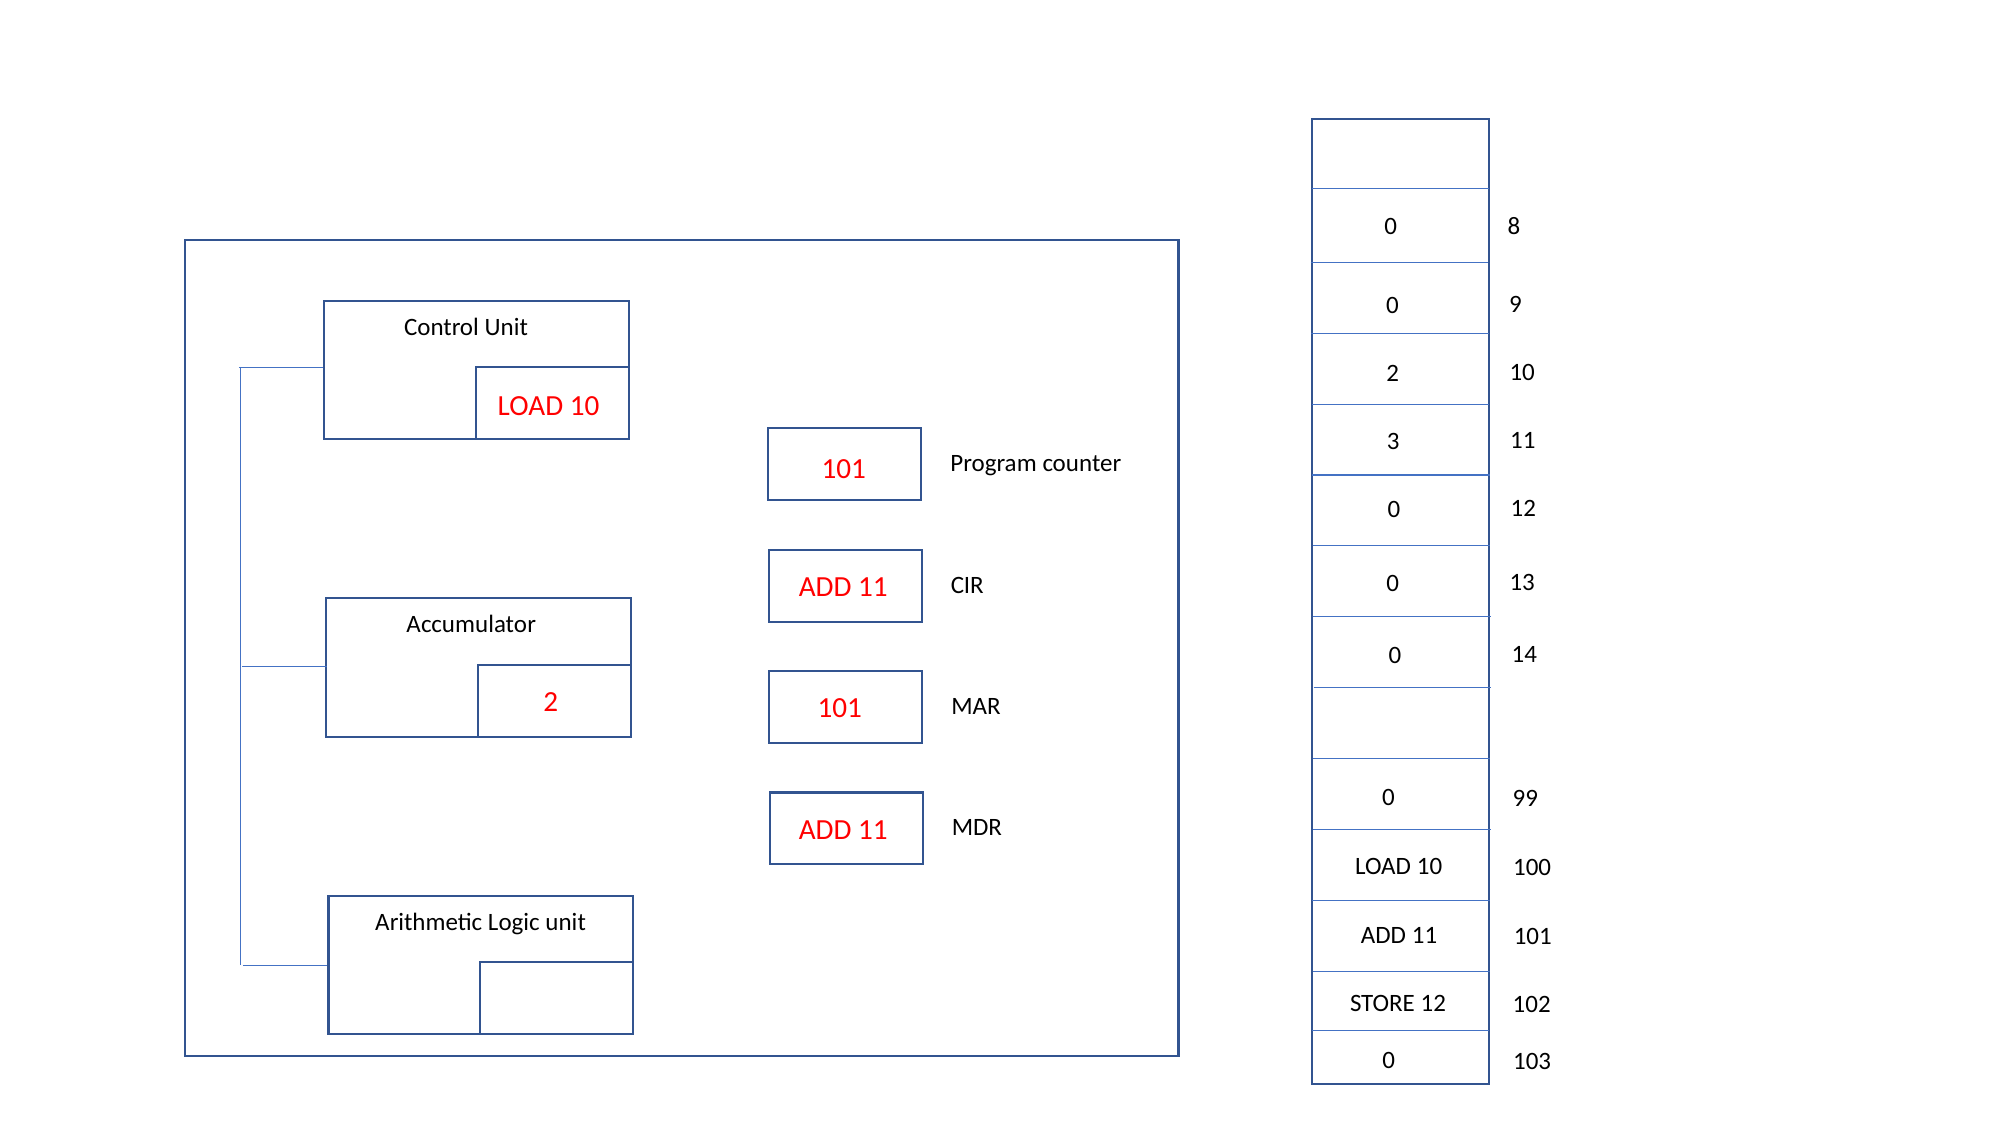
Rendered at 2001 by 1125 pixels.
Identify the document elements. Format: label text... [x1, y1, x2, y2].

text_box [184, 239, 1180, 1057]
text_box [768, 549, 923, 623]
text_box 12 [1495, 483, 1577, 529]
text_box 10 [1494, 348, 1576, 393]
text_box 0 [1369, 202, 1451, 248]
text_box 3 [1372, 416, 1453, 462]
text_box [479, 961, 634, 1035]
text_box ADD 11 [766, 559, 920, 610]
text_box 0 [1373, 631, 1455, 676]
text_box 13 [1494, 557, 1576, 603]
text_box STORE 12 [1321, 979, 1475, 1024]
text_box 9 [1494, 280, 1575, 325]
text_box [475, 366, 630, 440]
text_box [767, 427, 922, 501]
text_box Program counter [935, 439, 1142, 484]
text_box CIR [936, 560, 1143, 606]
text_box 101 [767, 441, 921, 492]
text_box 0 [1367, 772, 1448, 818]
text_box Control Unit [389, 303, 544, 348]
text_box 0 [1371, 558, 1453, 604]
text_box [327, 895, 634, 1035]
text_box ADD 11 [766, 803, 920, 853]
text_box ADD 11 [1322, 911, 1476, 957]
text_box 0 [1367, 1036, 1449, 1081]
text_box Accumulator [391, 600, 552, 646]
text_box 103 [1498, 1037, 1580, 1082]
text_box 102 [1497, 979, 1579, 1025]
text_box LOAD 10 [1321, 842, 1476, 887]
text_box 14 [1496, 630, 1578, 676]
text_box 11 [1495, 416, 1576, 461]
text_box [1311, 118, 1490, 188]
text_box 2 [1371, 348, 1453, 394]
text_box LOAD 10 [472, 378, 626, 429]
text_box [1311, 405, 1490, 1030]
text_box 2 [474, 674, 628, 725]
text_box 101 [1498, 912, 1580, 958]
text_box Arithmetic Logic unit [360, 897, 602, 943]
text_box MDR [937, 803, 1144, 849]
text_box [323, 300, 630, 440]
text_box [768, 670, 923, 744]
text_box [1311, 1031, 1490, 1085]
text_box MAR [936, 682, 1143, 727]
text_box [769, 791, 924, 865]
text_box 99 [1497, 773, 1579, 819]
text_box [477, 664, 632, 738]
text_box 100 [1498, 843, 1580, 888]
text_box 0 [1372, 484, 1454, 530]
text_box [325, 597, 632, 738]
text_box [1311, 189, 1490, 403]
text_box 101 [763, 681, 917, 732]
text_box 8 [1492, 201, 1574, 247]
text_box 0 [1371, 281, 1452, 326]
